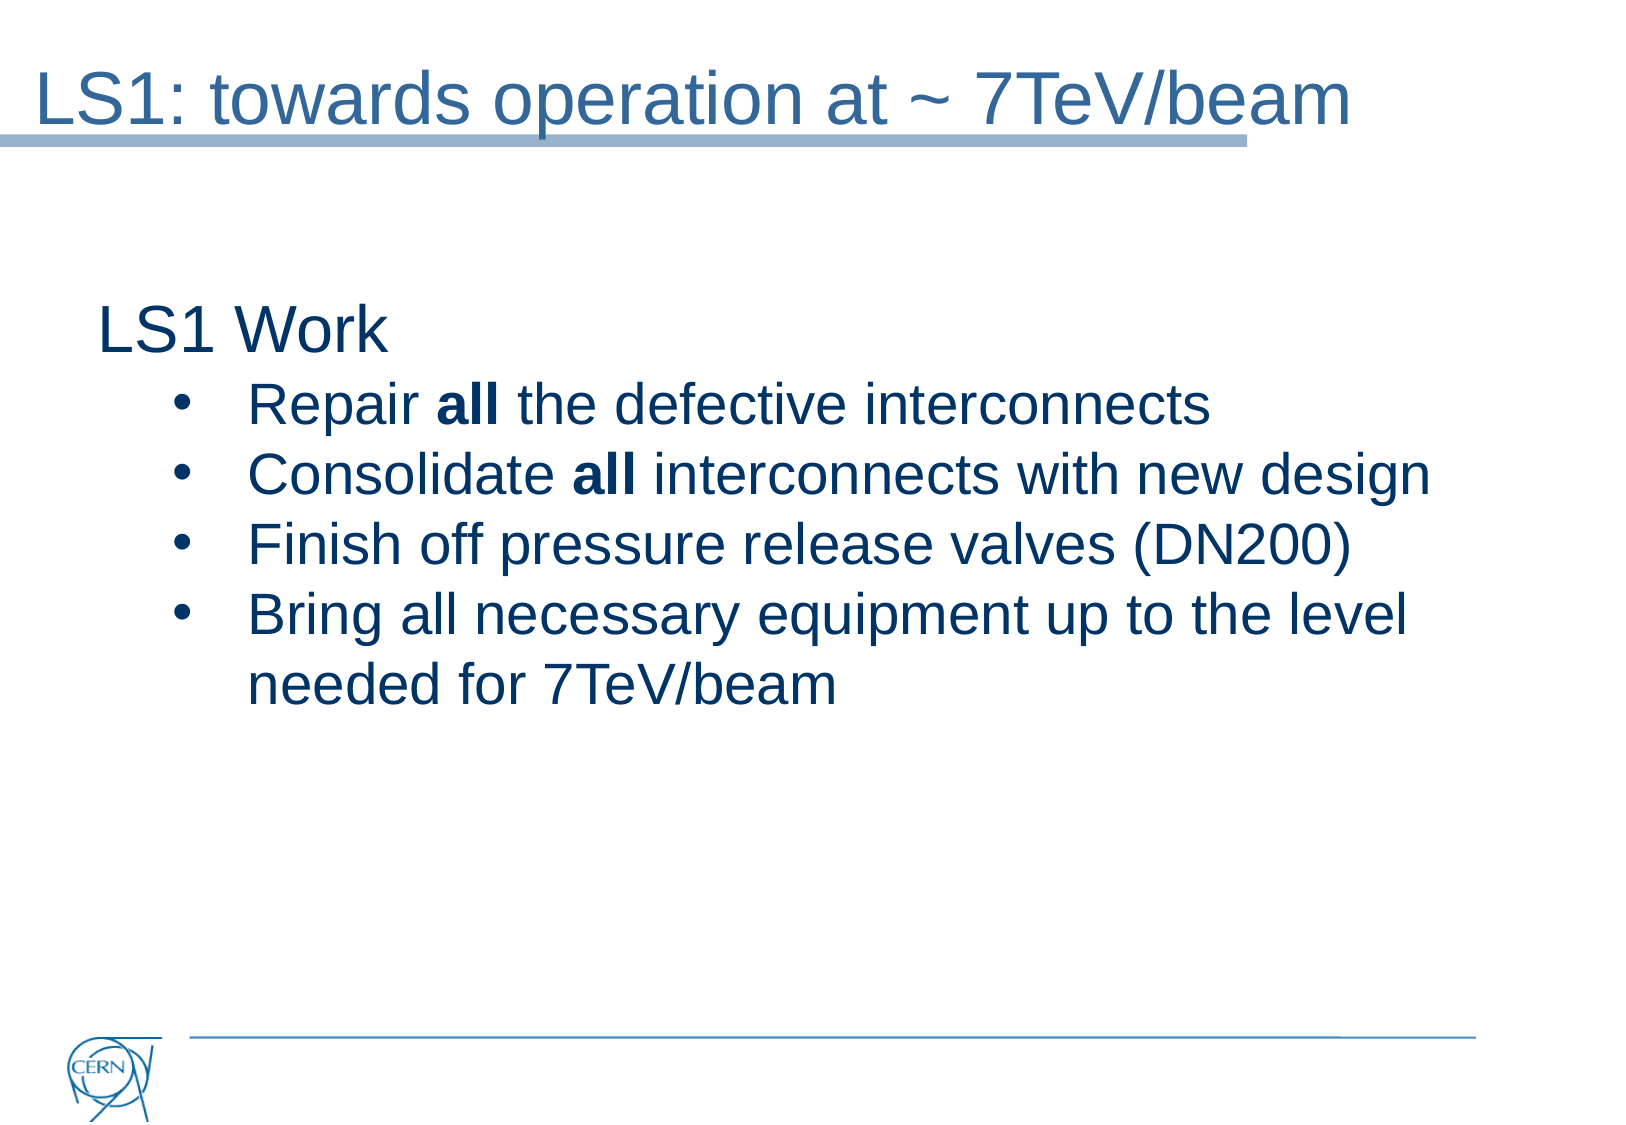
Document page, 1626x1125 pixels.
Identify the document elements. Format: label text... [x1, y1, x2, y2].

text_box LS1 Work Repair all the defective interconnects Consolidate all interconnects with new design Finish off pressure release valves (DN200) Bring all necessary equipment up to the level needed for 7TeV/beam [82, 278, 1555, 724]
picture [67, 1037, 163, 1122]
title LS1: towards operation at ~ 7TeV/beam [19, 19, 1544, 147]
